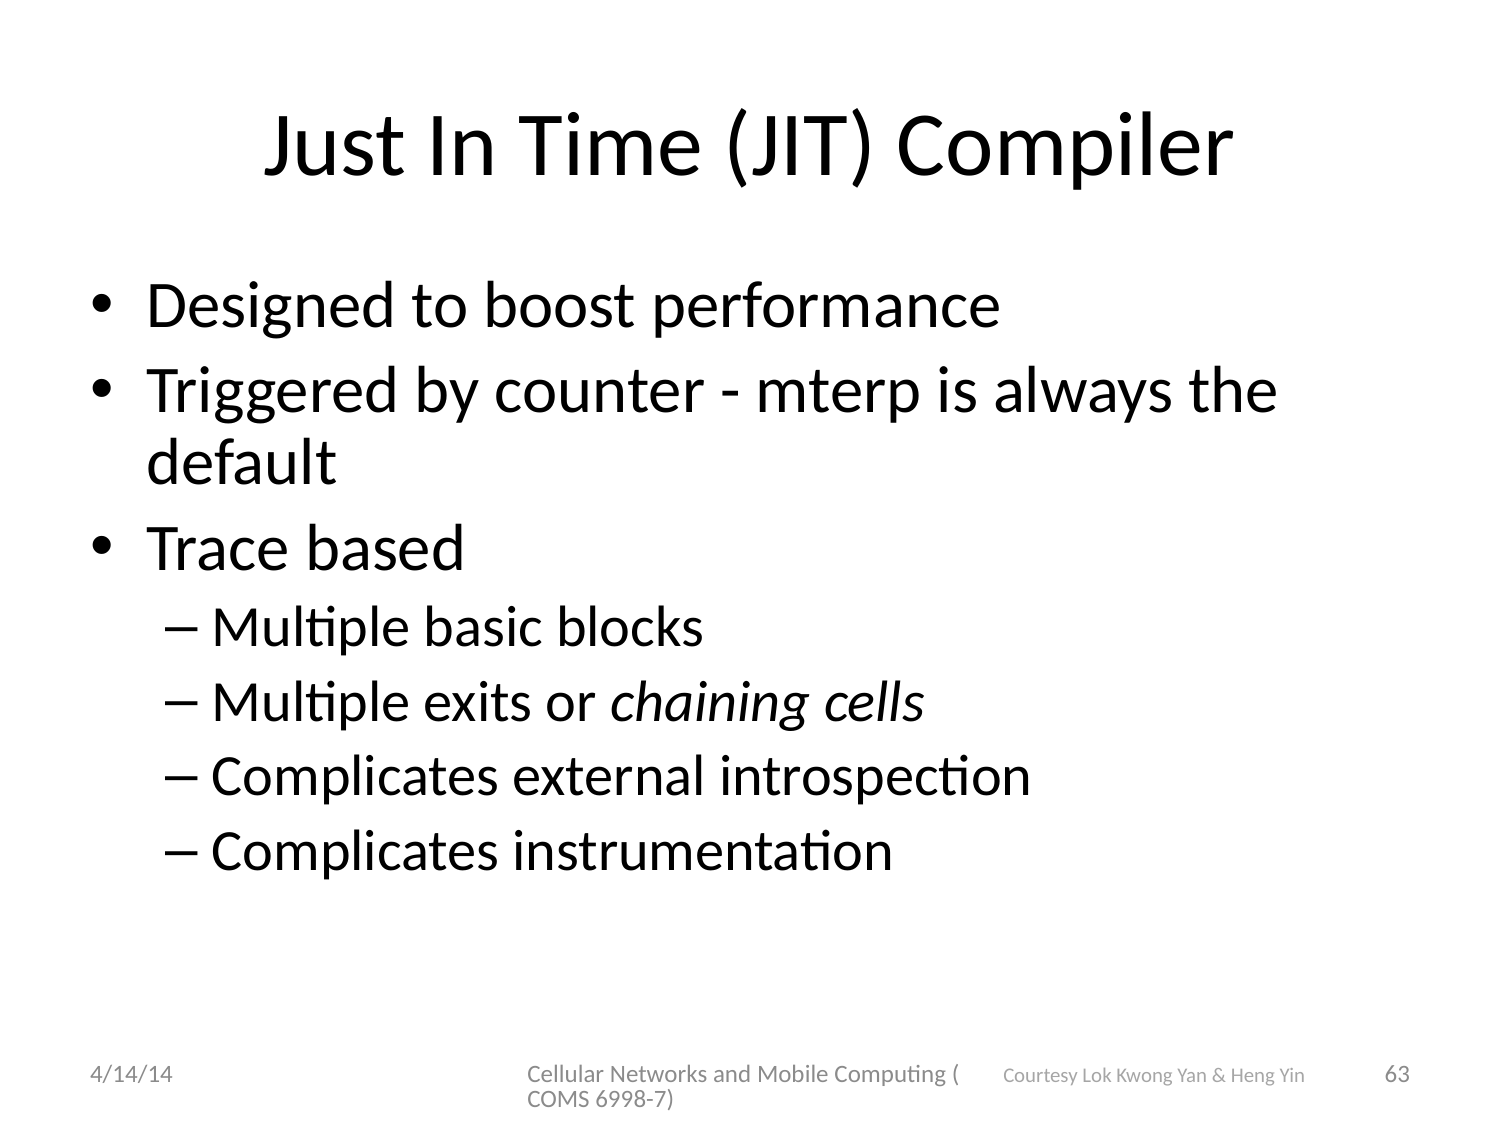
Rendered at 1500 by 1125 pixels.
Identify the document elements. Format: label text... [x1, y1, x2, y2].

title Just In Time (JIT) Compiler [75, 45, 1425, 233]
list Designed to boost performance Triggered by counter - mterp is always the default Trace based Multiple basic blocks Multiple exits or chaining cells Complicates external introspection Complicates instrumentation [75, 262, 1425, 1005]
slide_number 63 [1074, 1042, 1425, 1103]
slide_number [75, 1042, 425, 1103]
footer Cellular Networks and Mobile Computing (COMS 6998-7) [512, 1042, 988, 1103]
text_box Courtesy Lok Kwong Yan & Heng Yin [988, 1054, 1325, 1095]
